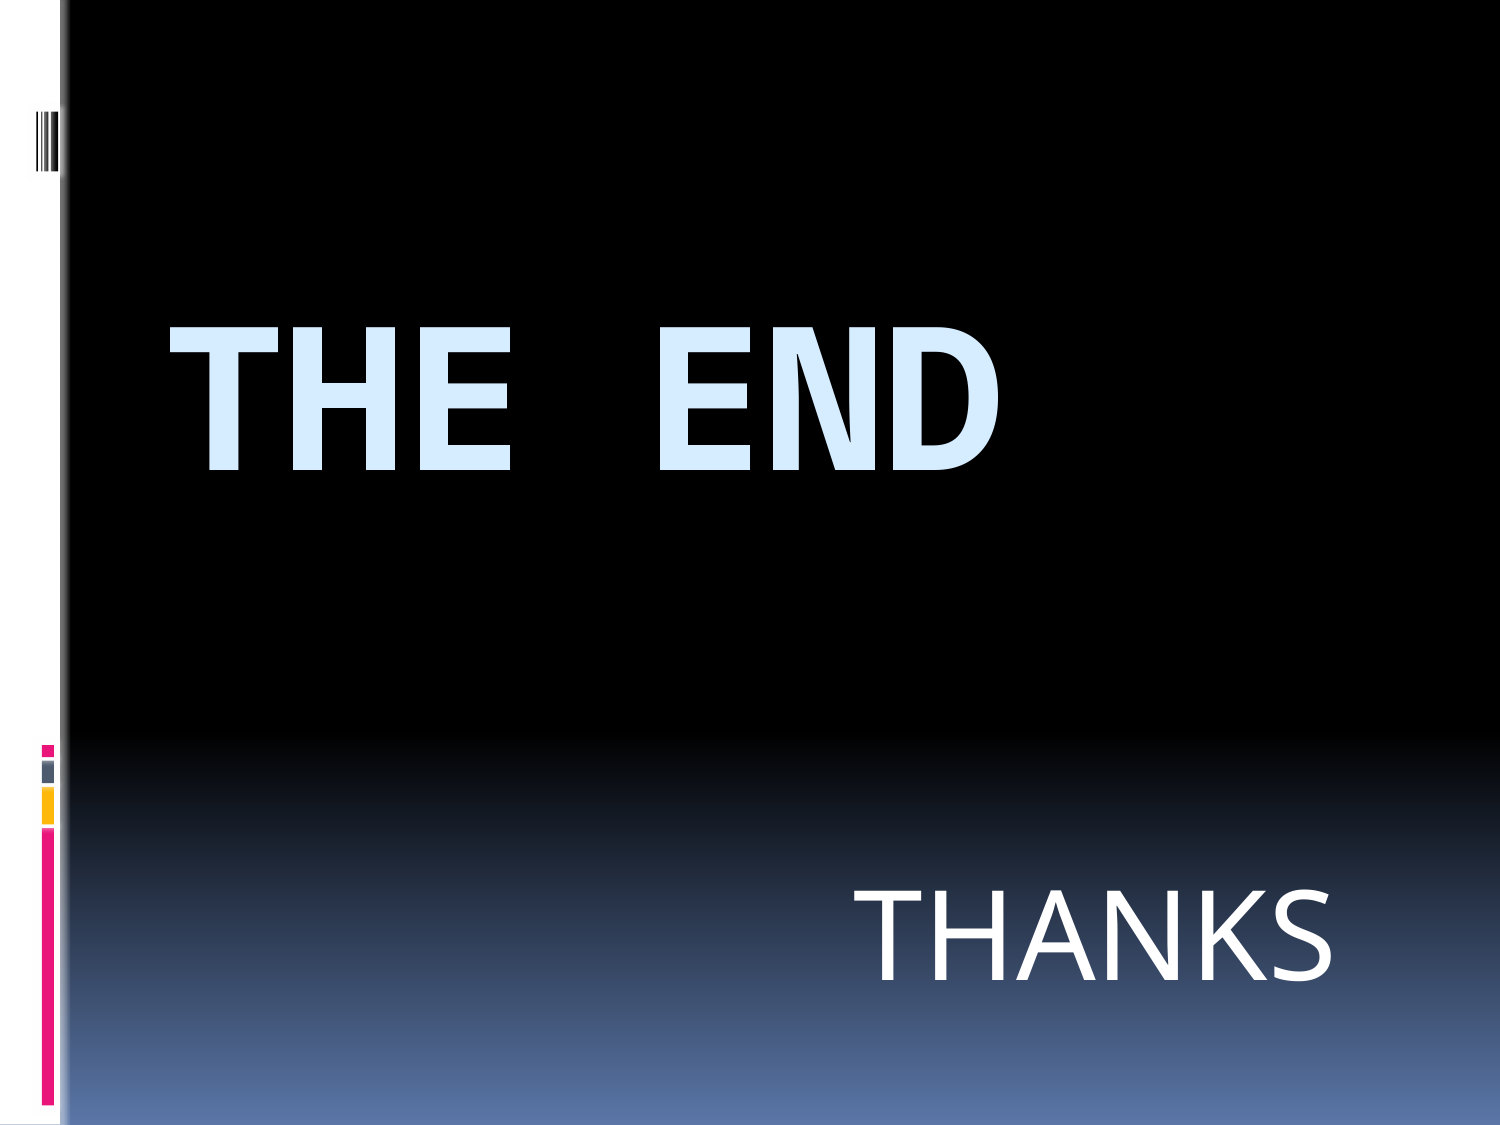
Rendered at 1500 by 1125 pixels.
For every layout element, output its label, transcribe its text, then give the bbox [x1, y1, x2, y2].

subtitle THANKS [837, 464, 1425, 1013]
title THE END [150, 262, 1425, 688]
